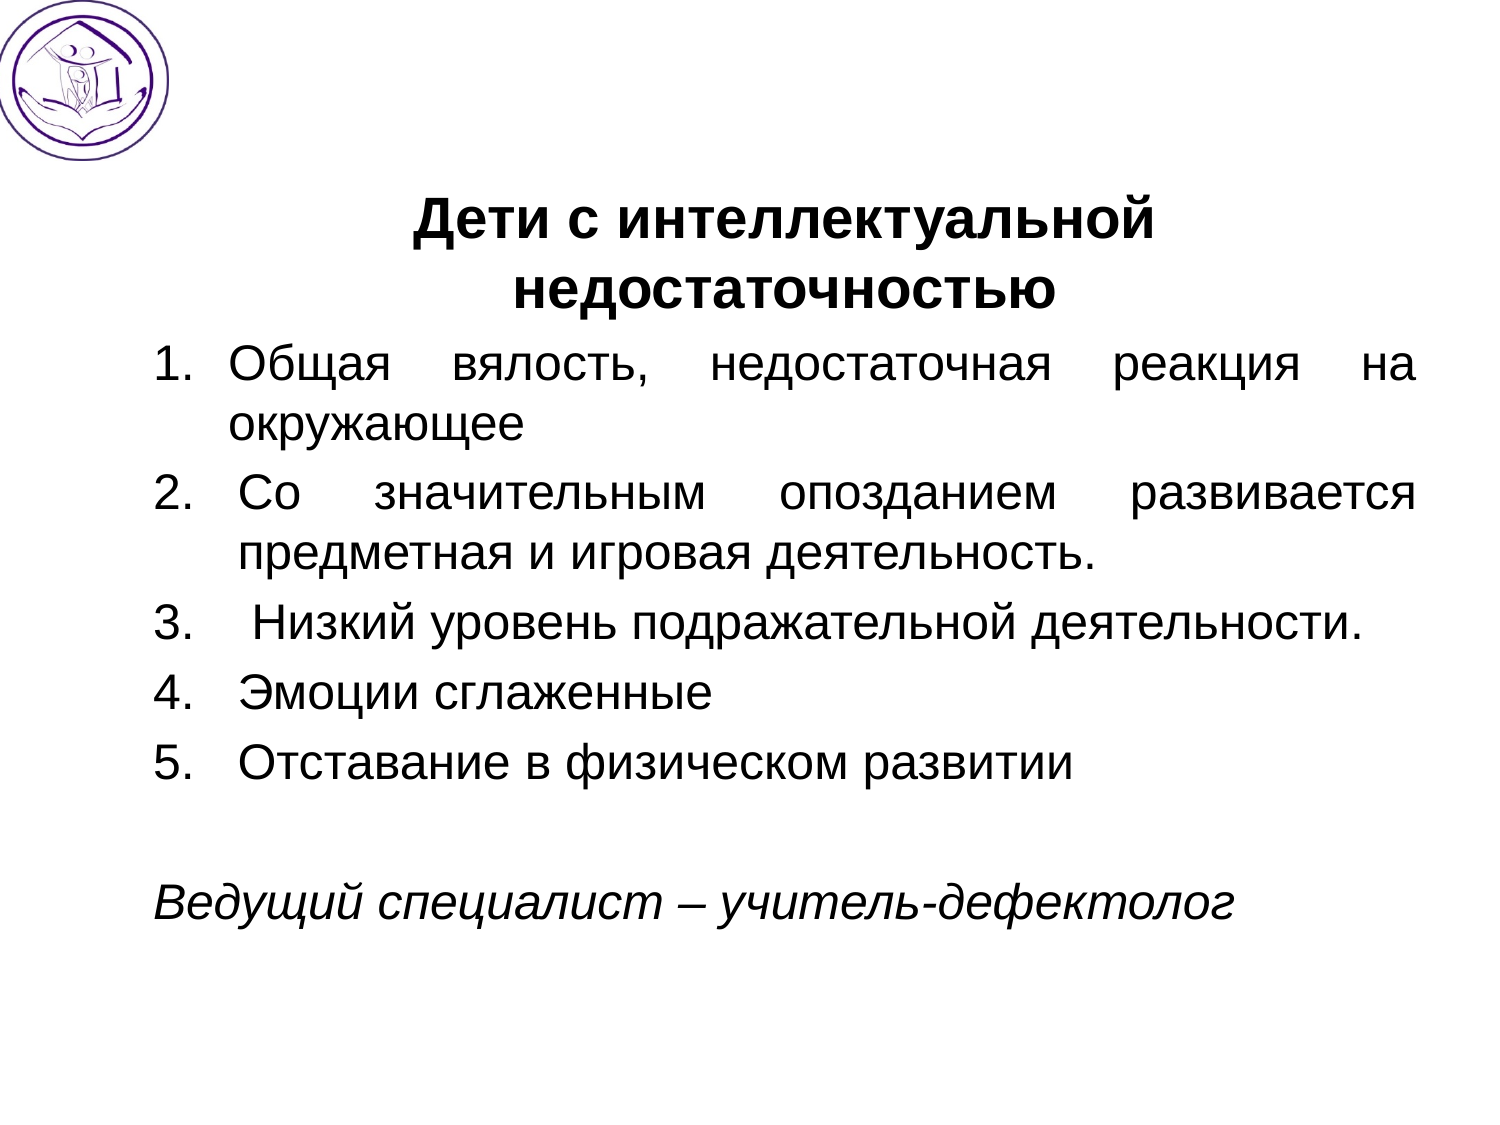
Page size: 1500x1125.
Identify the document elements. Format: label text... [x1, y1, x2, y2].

picture [0, 0, 169, 162]
list Дети с интеллектуальной недостаточностью Общая вялость, недостаточная реакция на окружающее Со значительным опозданием развивается предметная и игровая деятельность. Низкий уровень подражательной деятельности. Эмоции сглаженные Отставание в физическом развитии Ведущий специалист – учитель-дефектолог [81, 172, 1432, 1083]
